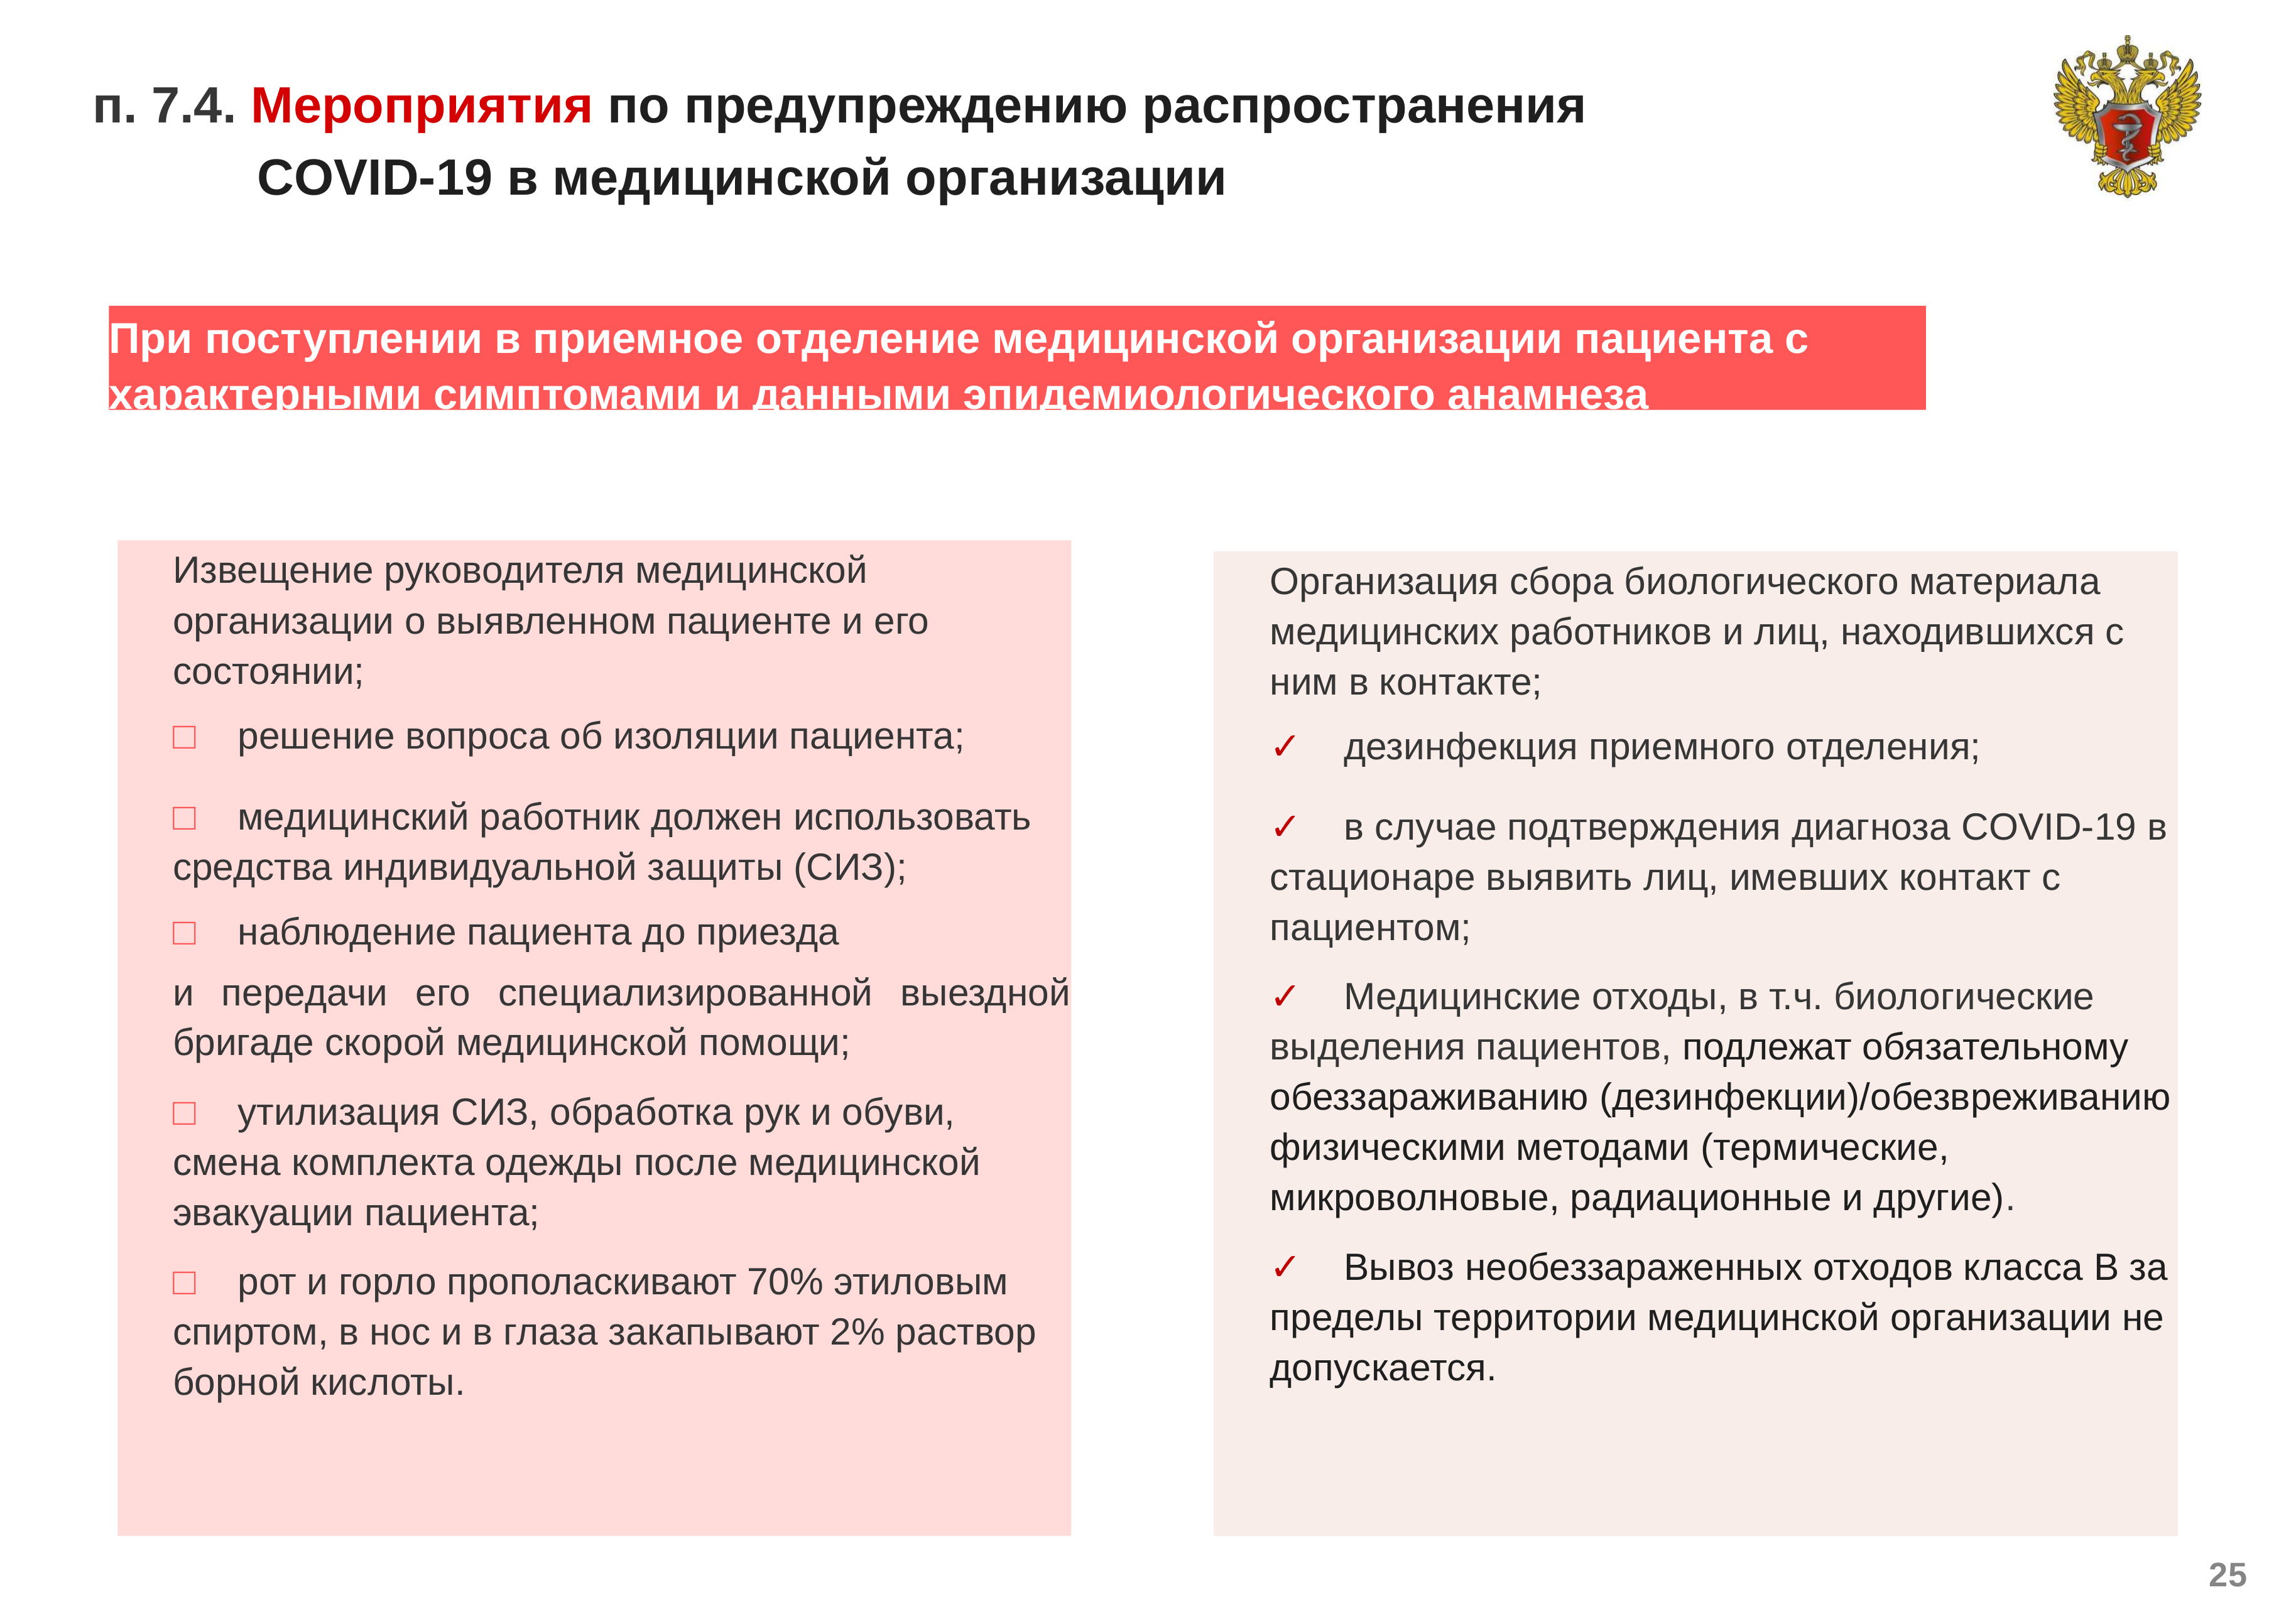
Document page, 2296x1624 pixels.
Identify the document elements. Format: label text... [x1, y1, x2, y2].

text_box Организация сбора биологического материала медицинских работников и лиц, находившихся с ним в контакте; ✓ дезинфекция приемного отделения; ✓ в случае подтверждения диагноза COVID-19 в стационаре выявить лиц, имевших контакт с пациентом; ✓ Медицинские отходы, в т.ч. биологические выделения пациентов, подлежат обязательному обеззараживанию (дезинфекции)/обезвреживанию физическими методами (термические, микроволновые, радиационные и другие). ✓ Вывоз необеззараженных отходов класса В за пределы территории медицинской организации не допускается. [1214, 551, 2178, 1536]
text_box 25 [2209, 1552, 2251, 1583]
text_box п. 7.4. Мероприятия по предупреждению распространения COVID-19 в медицинской организации [92, 72, 1761, 190]
text_box Извещение руководителя медицинской организации о выявленном пациенте и его состоянии; □ решение вопроса об изоляции пациента; □ медицинский работник должен использовать средства индивидуальной защиты (СИЗ); □ наблюдение пациента до приезда и передачи его специализированной выездной бригаде скорой медицинской помощи; □ утилизация СИЗ, обработка рук и обуви, смена комплекта одежды после медицинской эвакуации пациента; □ рот и горло прополаскивают 70% этиловым спиртом, в нос и в глаза закапывают 2% раствор борной кислоты. [117, 540, 1072, 1536]
text_box При поступлении в приемное отделение медицинской организации пациента с характерными симптомами и данными эпидемиологического анамнеза [109, 305, 1926, 410]
picture [2054, 35, 2202, 208]
